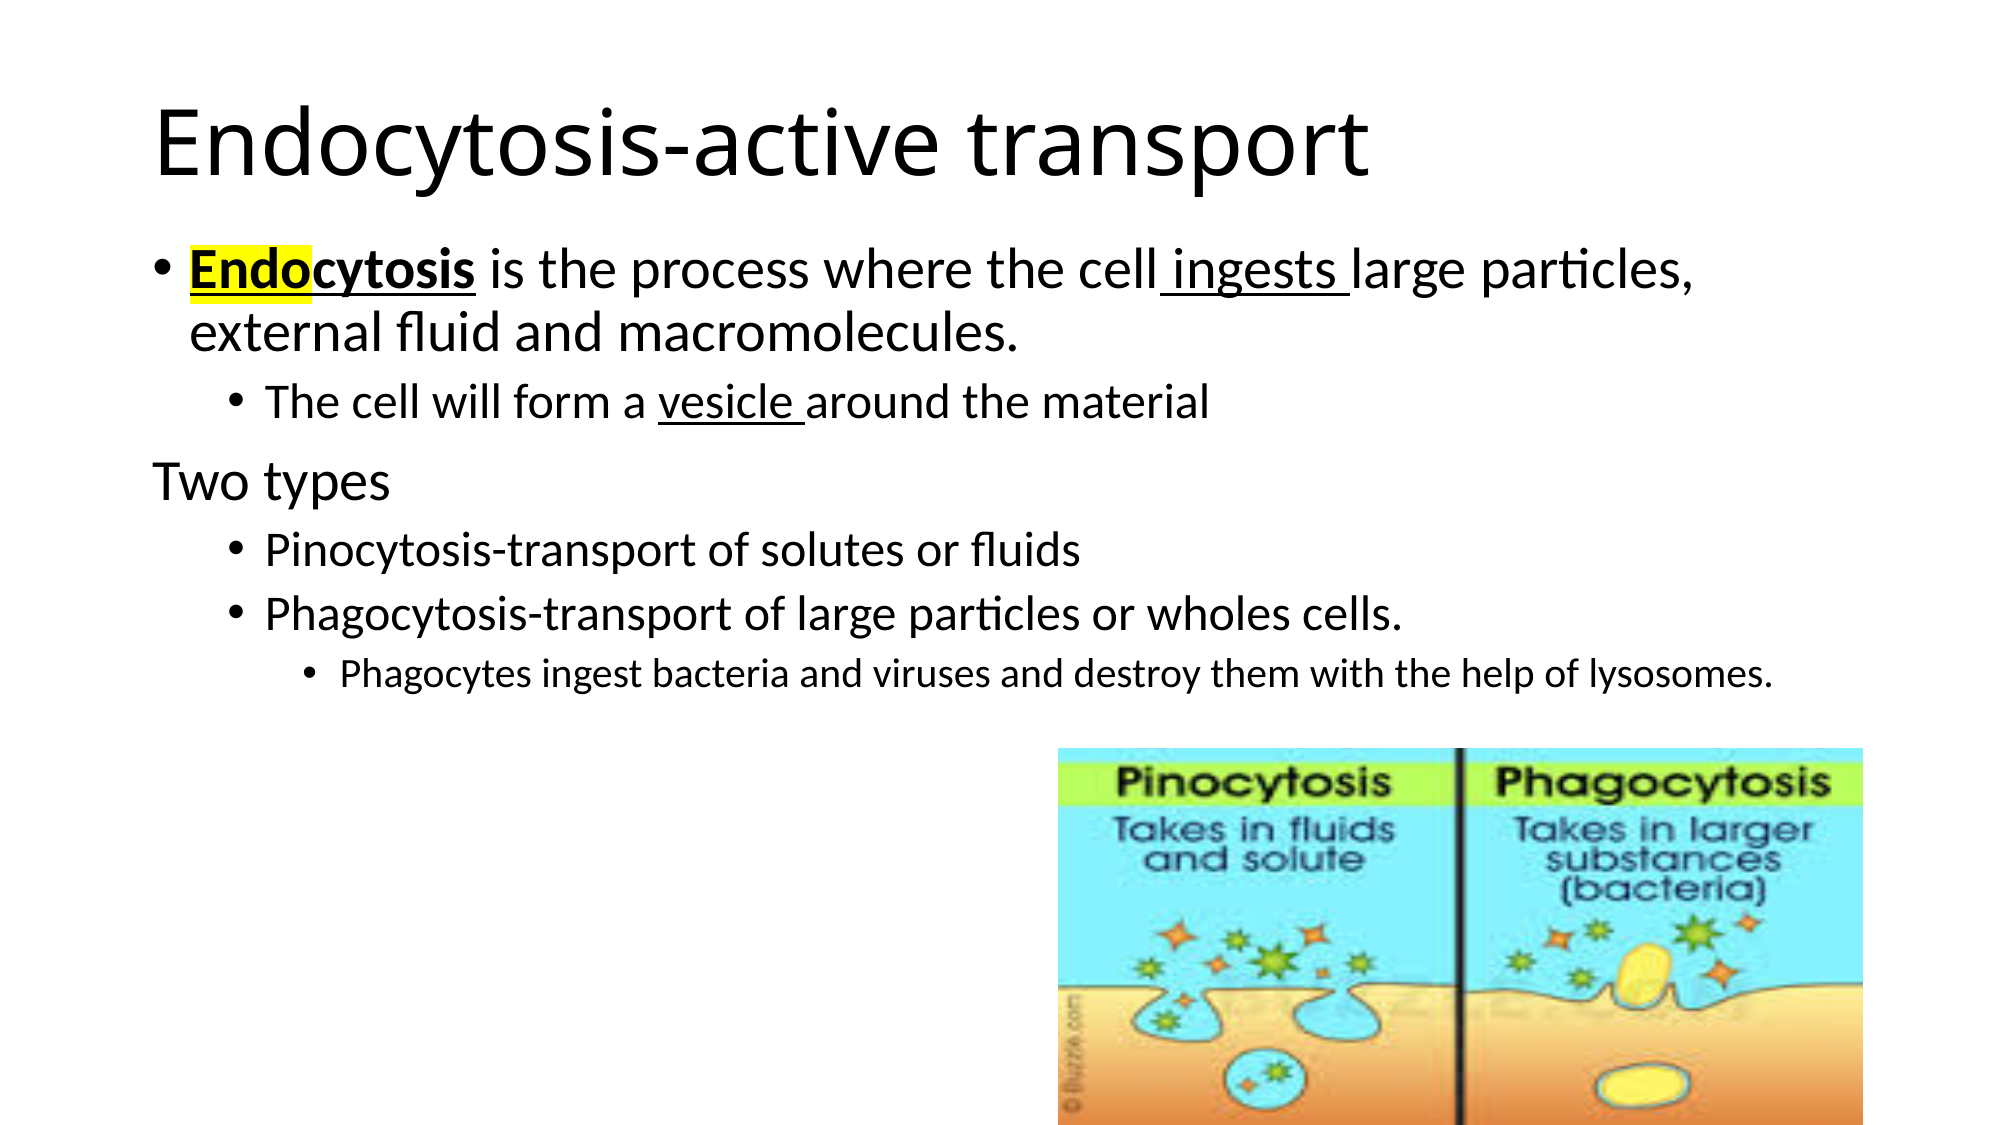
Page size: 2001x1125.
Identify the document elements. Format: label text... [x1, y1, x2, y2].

picture [1058, 748, 1863, 1125]
list Endocytosis is the process where the cell ingests large particles, external fluid and macromolecules. The cell will form a vesicle around the material Two types Pinocytosis-transport of solutes or fluids Phagocytosis-transport of large particles or wholes cells. Phagocytes ingest bacteria and viruses and destroy them with the help of lysosomes. [137, 231, 1863, 1014]
title Endocytosis-active transport [137, 59, 1863, 231]
